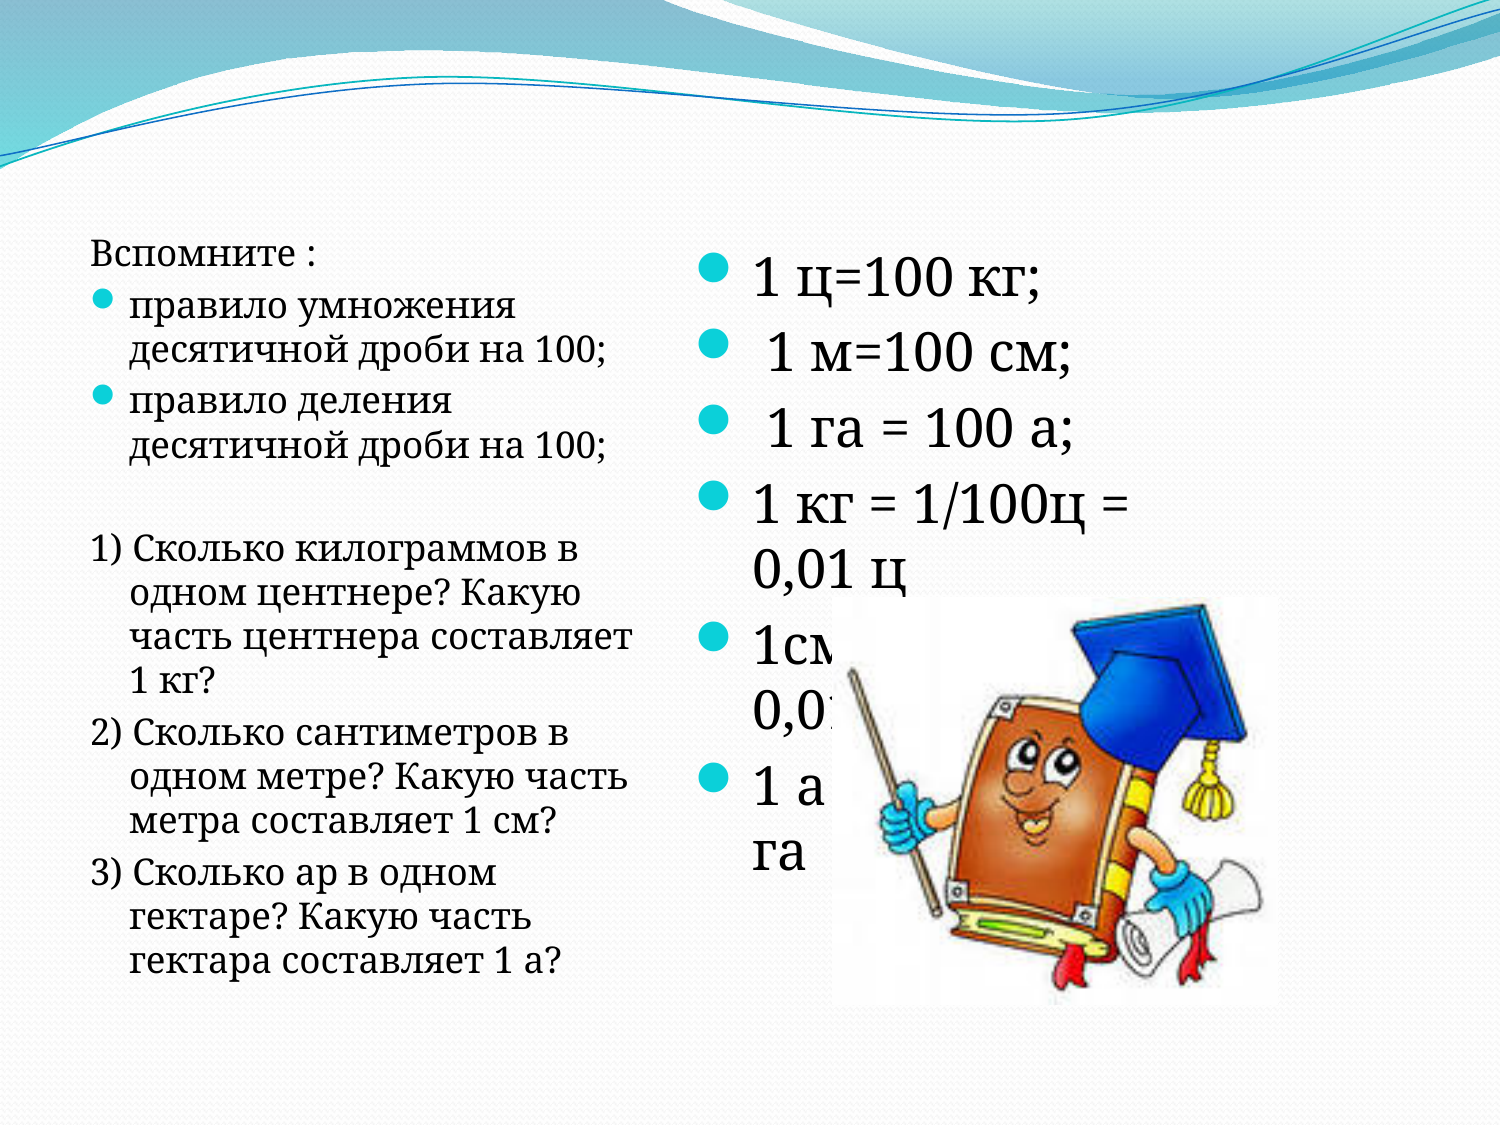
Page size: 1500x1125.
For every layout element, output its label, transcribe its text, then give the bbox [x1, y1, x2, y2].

picture [831, 597, 1278, 1006]
list 1 ц=100 кг; 1 м=100 см; 1 га = 100 а; 1 кг = 1/100ц = 0,01 ц 1см = 1/100м = 0,01 м 1 а = 1/100га = 0,01 га [679, 234, 1258, 977]
list Вспомните : правило умножения десятичной дроби на 100; правило деления десятичной дроби на 100; 1) Сколько килограммов в одном центнере? Какую часть центнера составляет 1 кг? 2) Сколько сантиметров в одном метре? Какую часть метра составляет 1 см? 3) Сколько ар в одном гектаре? Какую часть гектара составляет 1 а? [75, 222, 653, 1005]
